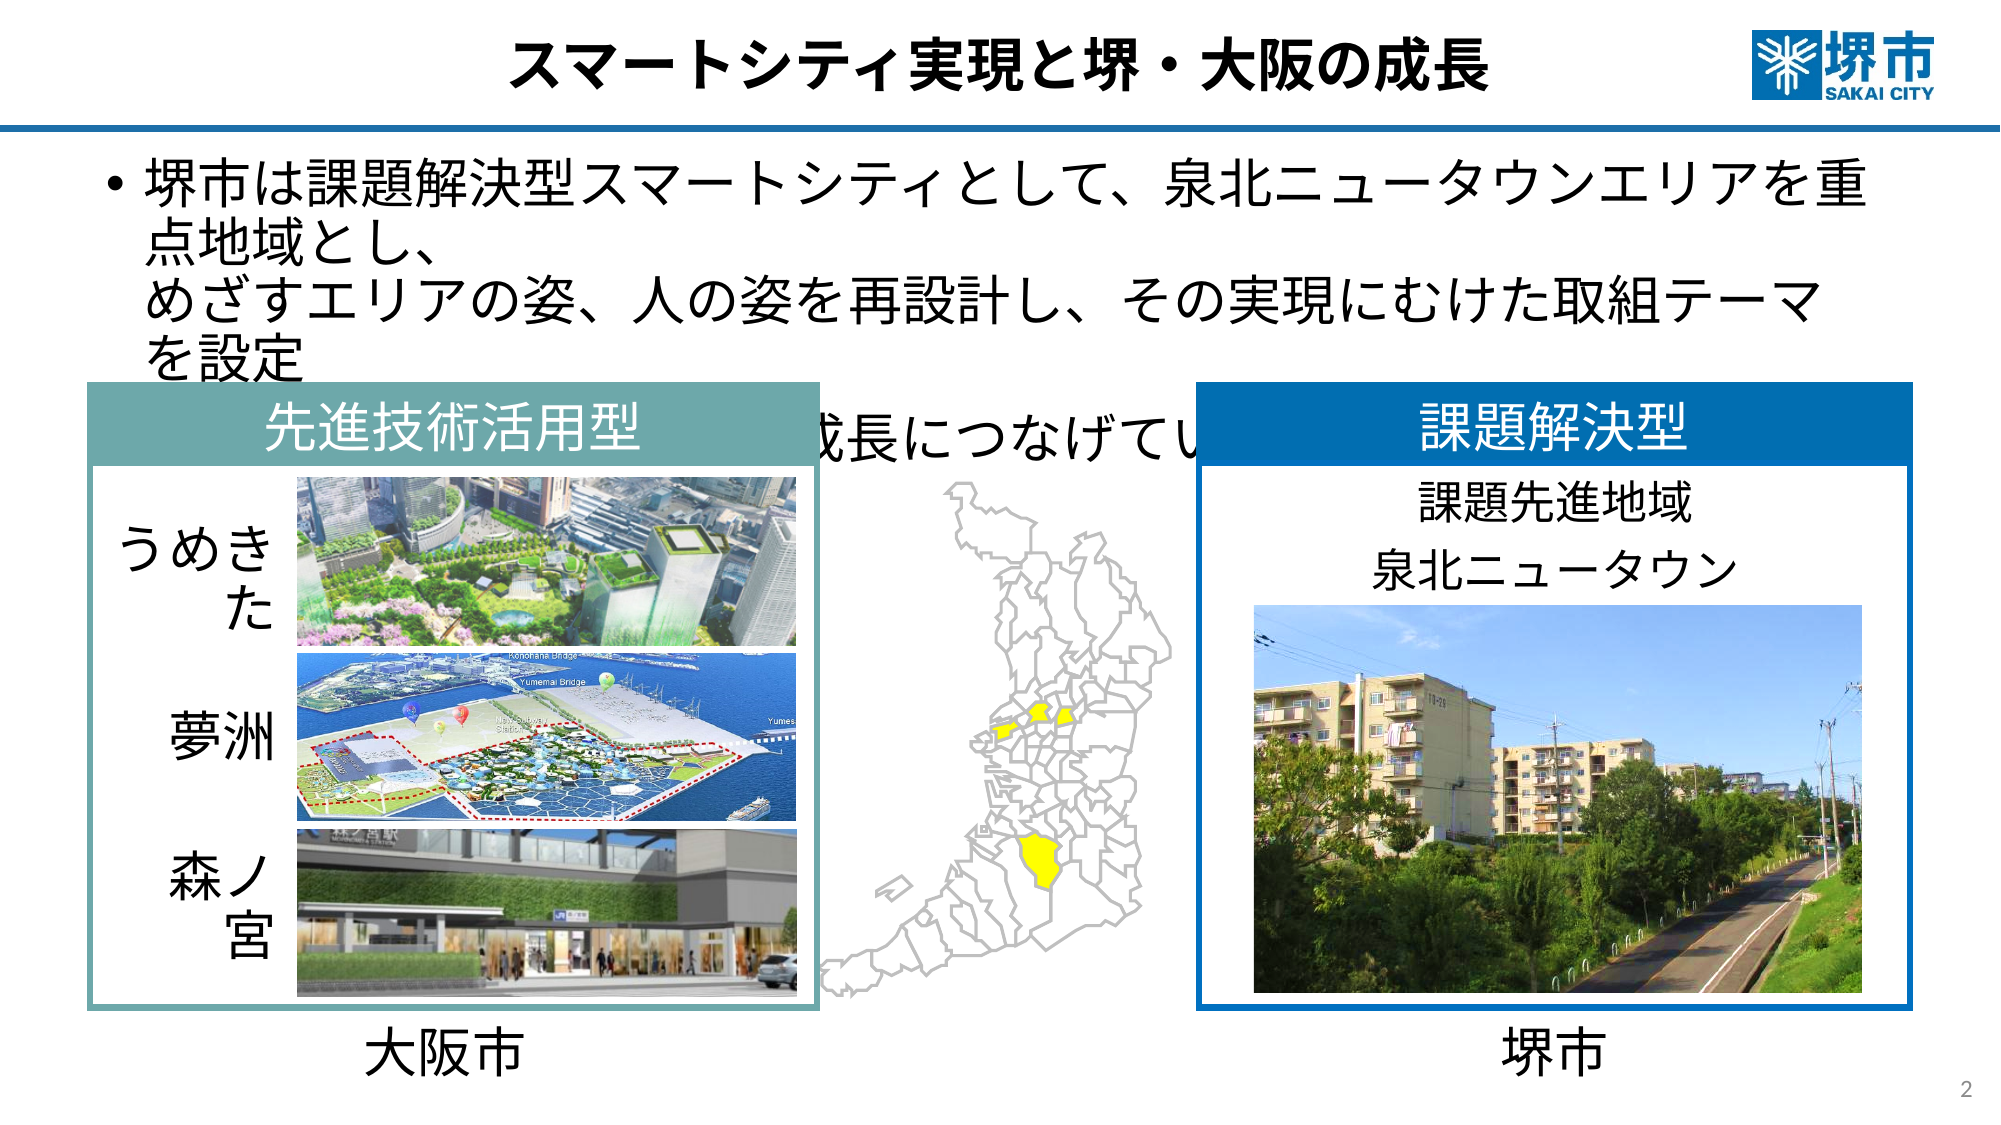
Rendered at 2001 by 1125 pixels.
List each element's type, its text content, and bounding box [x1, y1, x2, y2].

picture [1253, 605, 1862, 993]
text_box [817, 483, 1171, 996]
title スマートシティ実現と堺・大阪の成長 [0, 33, 1998, 103]
slide_number 2 [1537, 1057, 1988, 1118]
text_box 堺市 [1200, 1015, 1910, 1095]
text_box 夢洲 [115, 657, 292, 821]
text_box 課題先進地域 泉北ニュータウン [1200, 471, 1910, 606]
picture [297, 477, 796, 646]
text_box 先進技術活用型 [89, 385, 818, 463]
picture [297, 653, 796, 821]
text_box 森ノ宮 [115, 834, 292, 982]
picture [297, 829, 797, 997]
list 堺市は課題解決型スマートシティとして、泉北ニュータウンエリアを重点地域とし、 めざすエリアの姿、人の姿を再設計し、その実現にむけた取組テーマを設定 堺市の成長で、大阪全体の成長につなげていく [90, 149, 1889, 402]
text_box ベッドタウンとして、 [1199, 463, 1910, 1008]
text_box うめきた [87, 483, 292, 680]
text_box ベッドタウンとして、 [89, 463, 818, 1008]
text_box 大阪市 [89, 1015, 800, 1095]
text_box 課題解決型 [1199, 385, 1910, 463]
